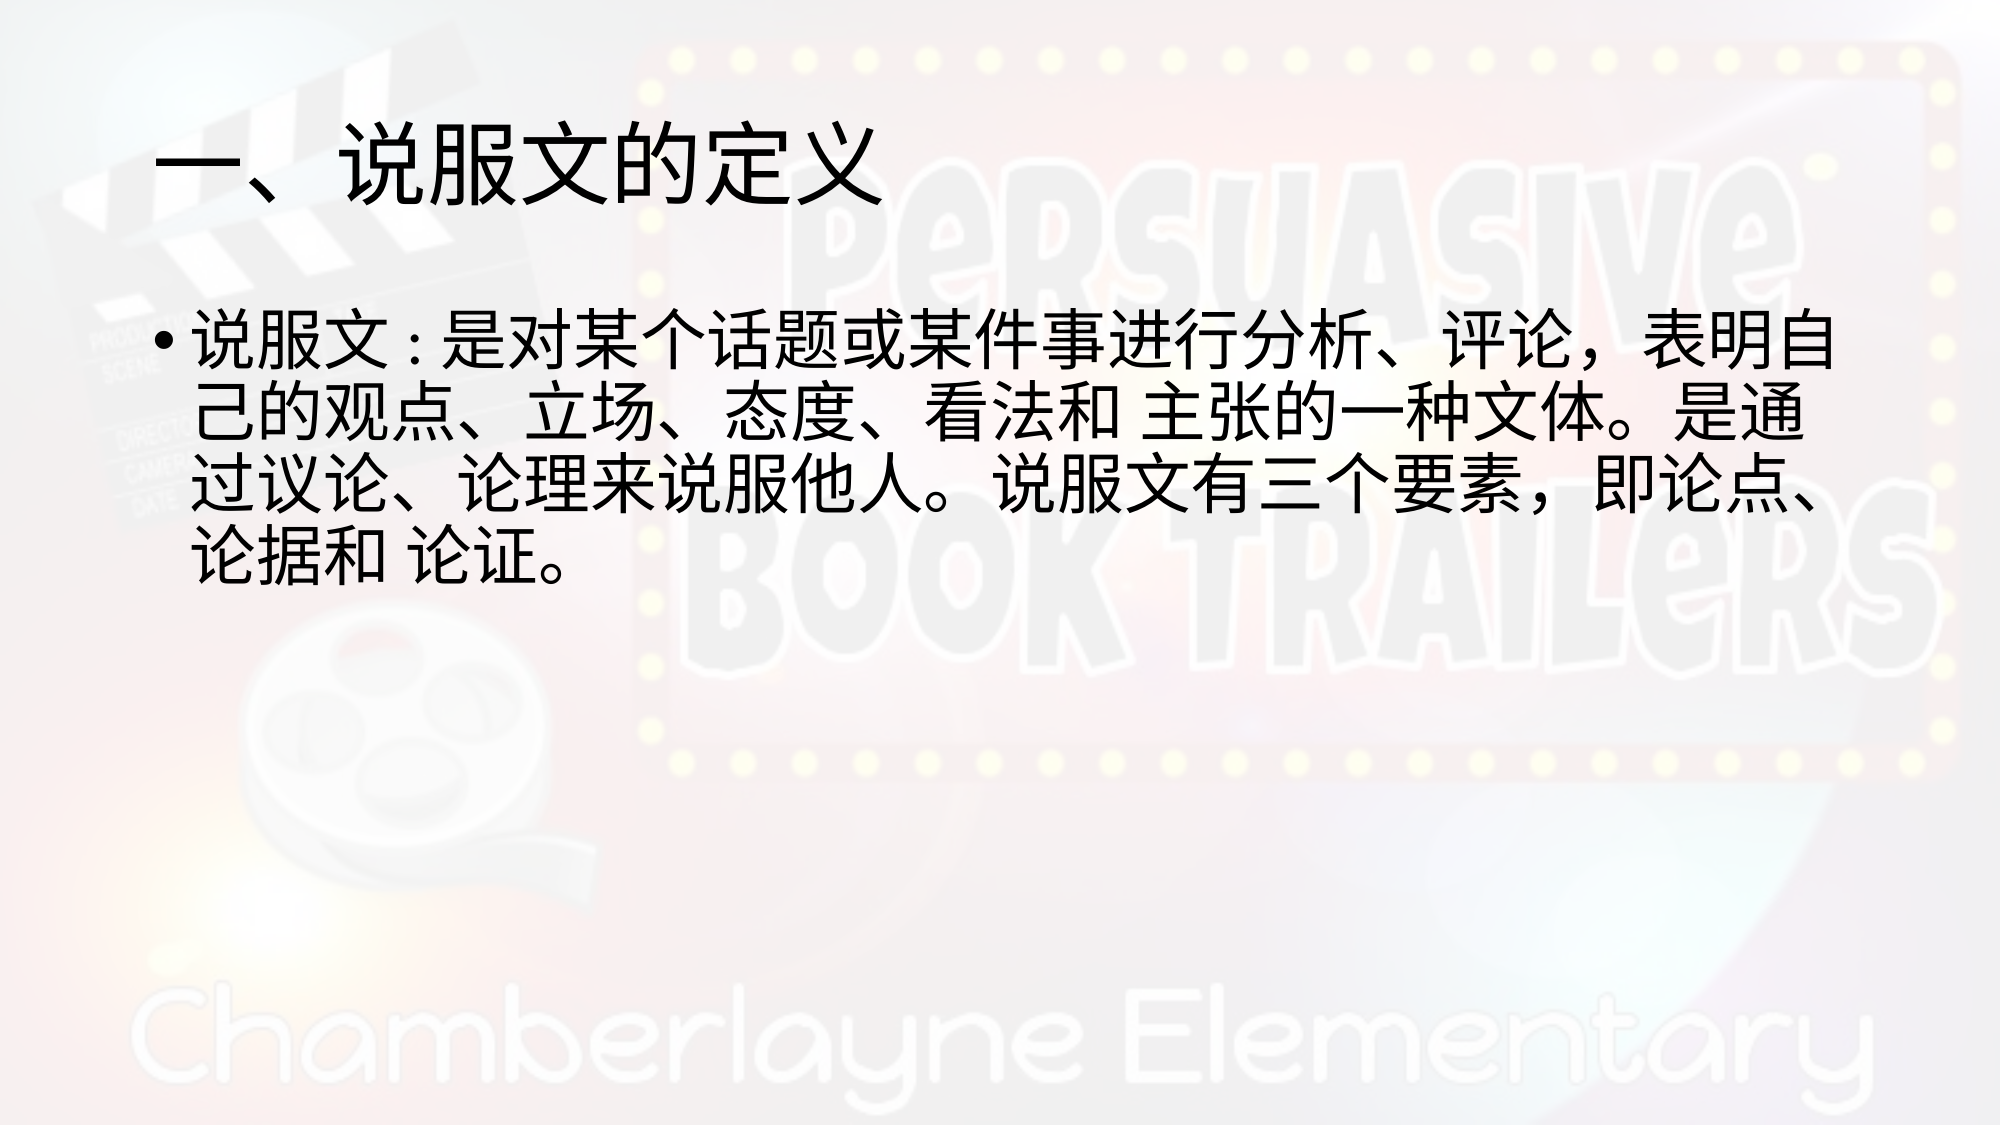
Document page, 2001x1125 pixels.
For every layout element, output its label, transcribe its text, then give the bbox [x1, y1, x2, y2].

title 一、说服文的定义 [137, 59, 1863, 278]
list 说服文:是对某个话题或某件事进行分析、评论，表明自己的观点、立场、态度、看法和 主张的一种文体。是通过议论、论理来说服他人。说服文有三个要素，即论点、论据和 论证。 [137, 299, 1863, 1014]
